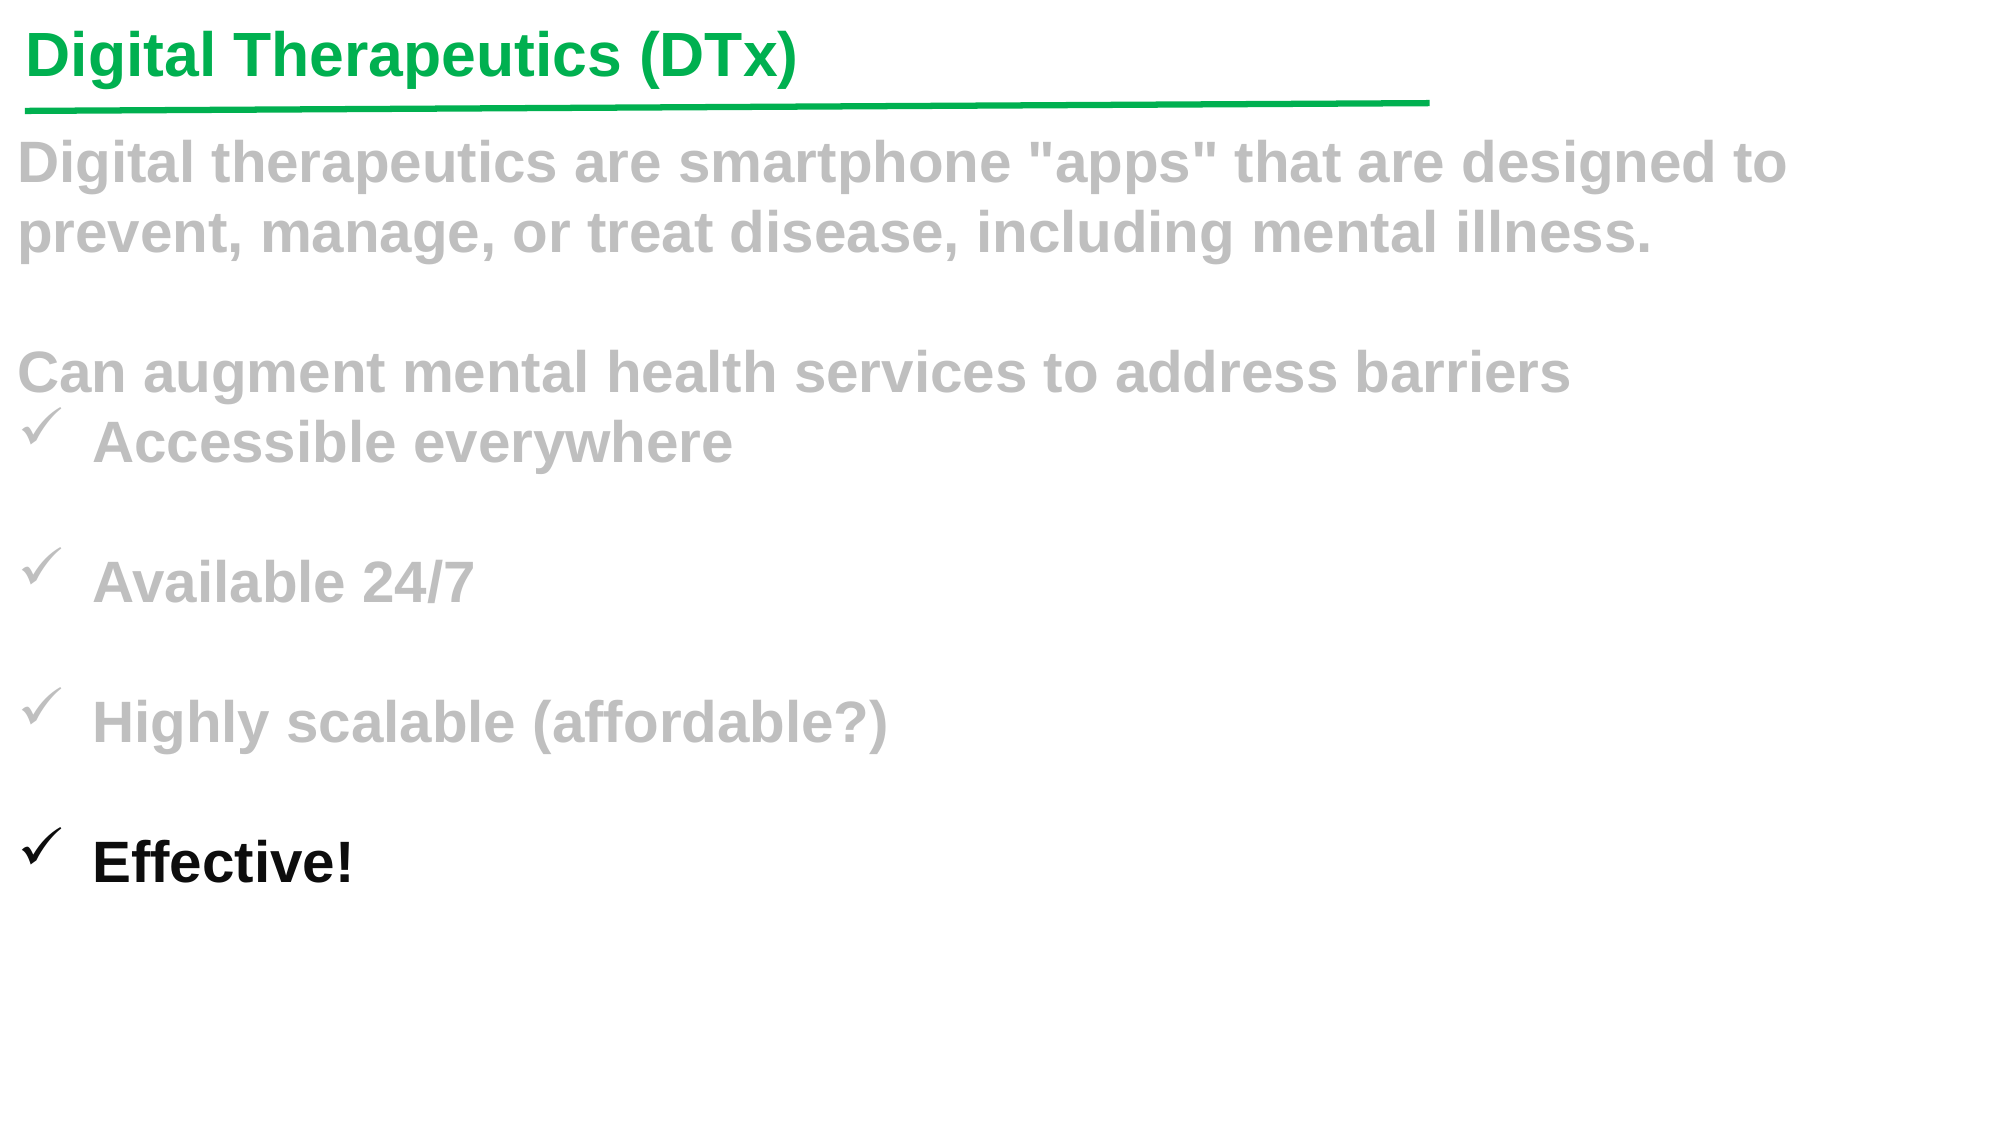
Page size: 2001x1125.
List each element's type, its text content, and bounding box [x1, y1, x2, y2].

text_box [24, 103, 1430, 111]
text_box Digital therapeutics are smartphone "apps" that are designed to prevent, manage, or treat disease, including mental illness. Can augment mental health services to address barriers Accessible everywhere Available 24/7 Highly scalable (affordable?) Effective! [2, 116, 2000, 901]
text_box Digital Therapeutics (DTx) [10, 6, 1961, 96]
